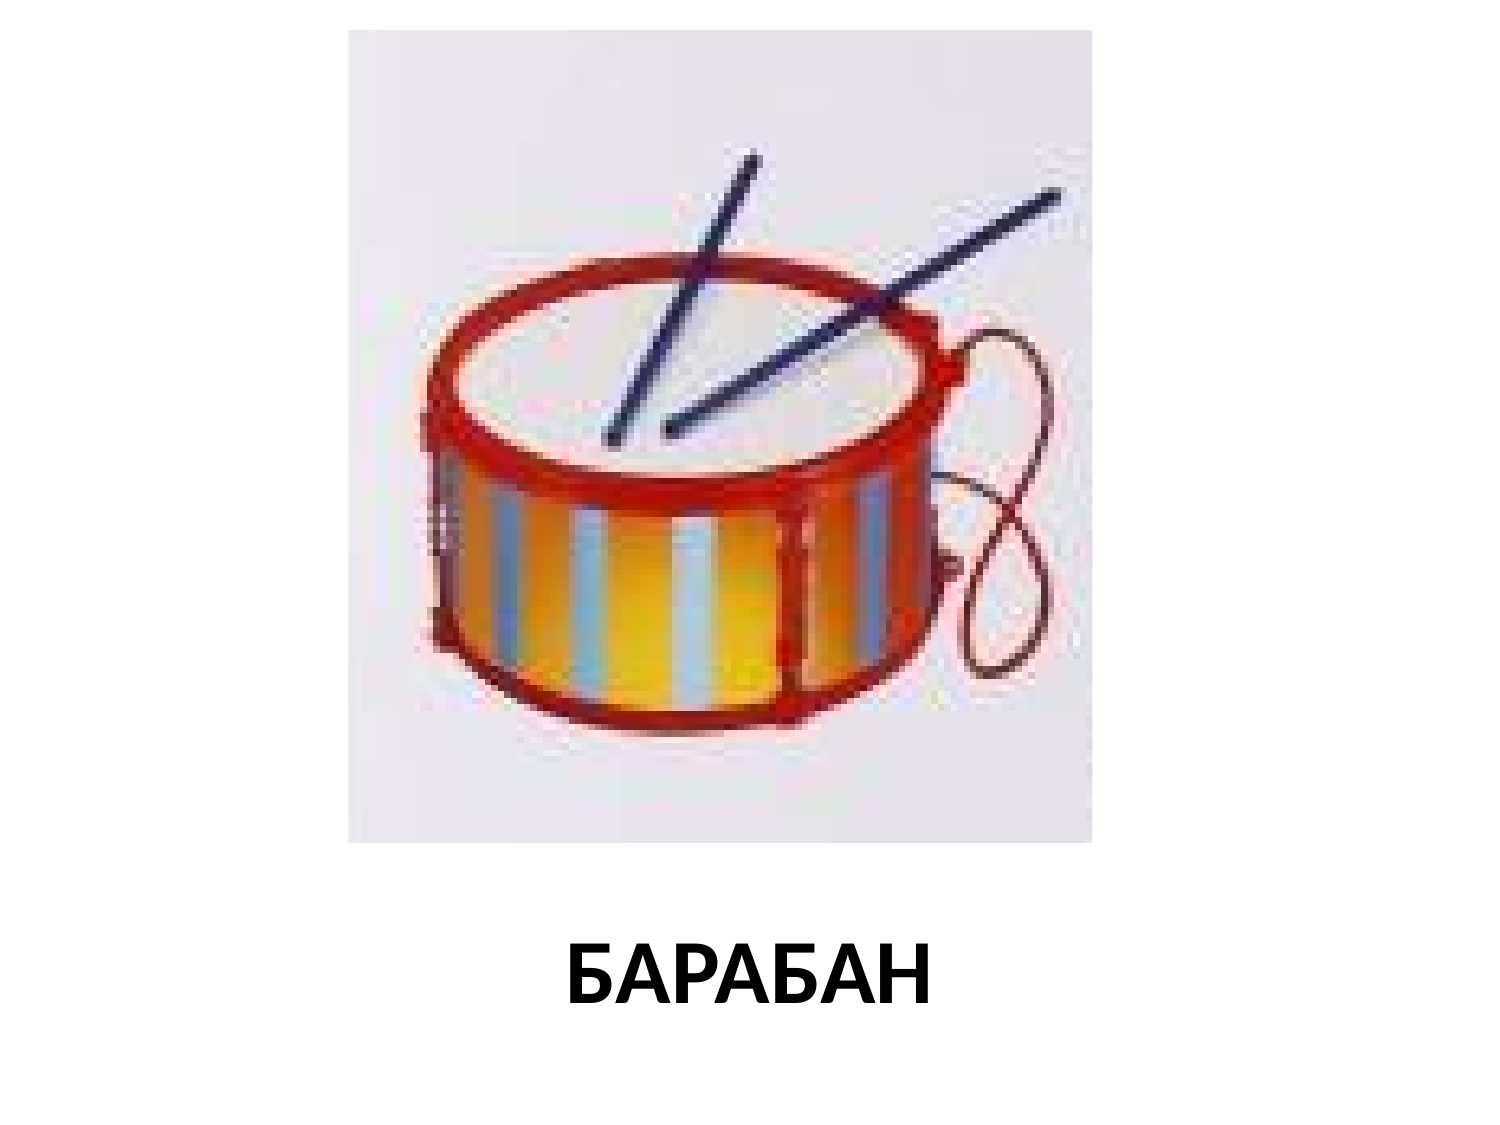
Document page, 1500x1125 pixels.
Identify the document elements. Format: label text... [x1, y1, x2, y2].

text_box БАРАБАН [550, 905, 949, 1030]
picture [348, 30, 1093, 843]
